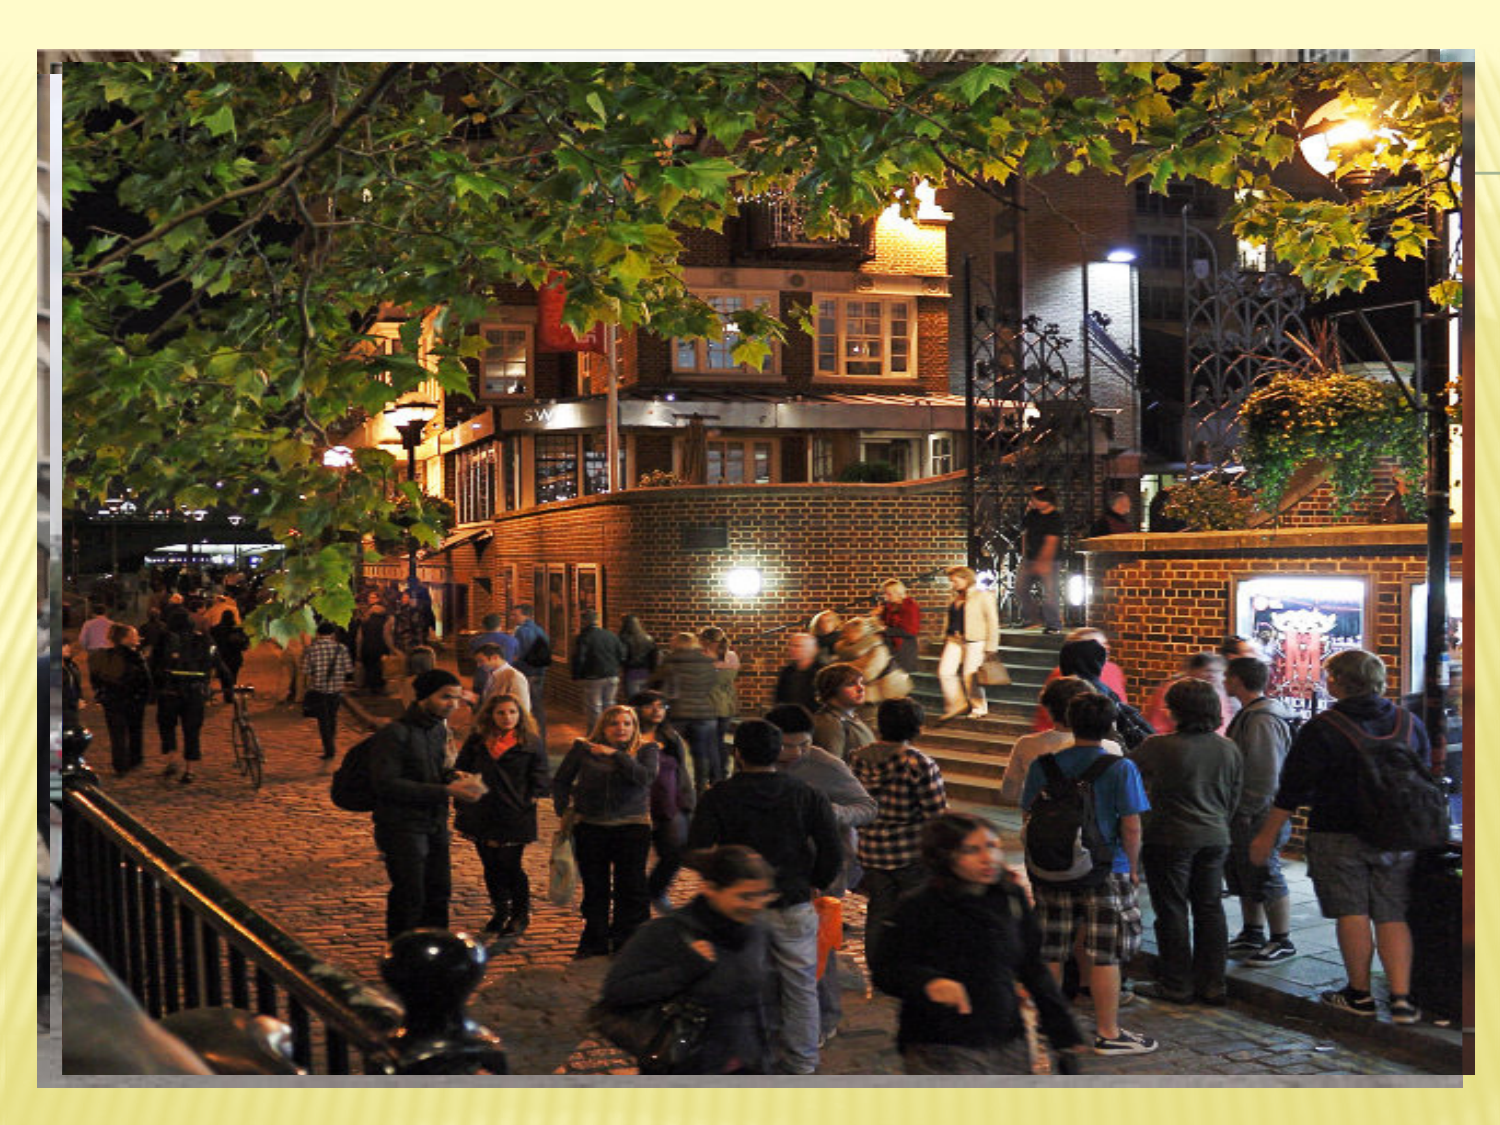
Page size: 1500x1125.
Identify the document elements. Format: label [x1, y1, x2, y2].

picture [37, 49, 1476, 1088]
